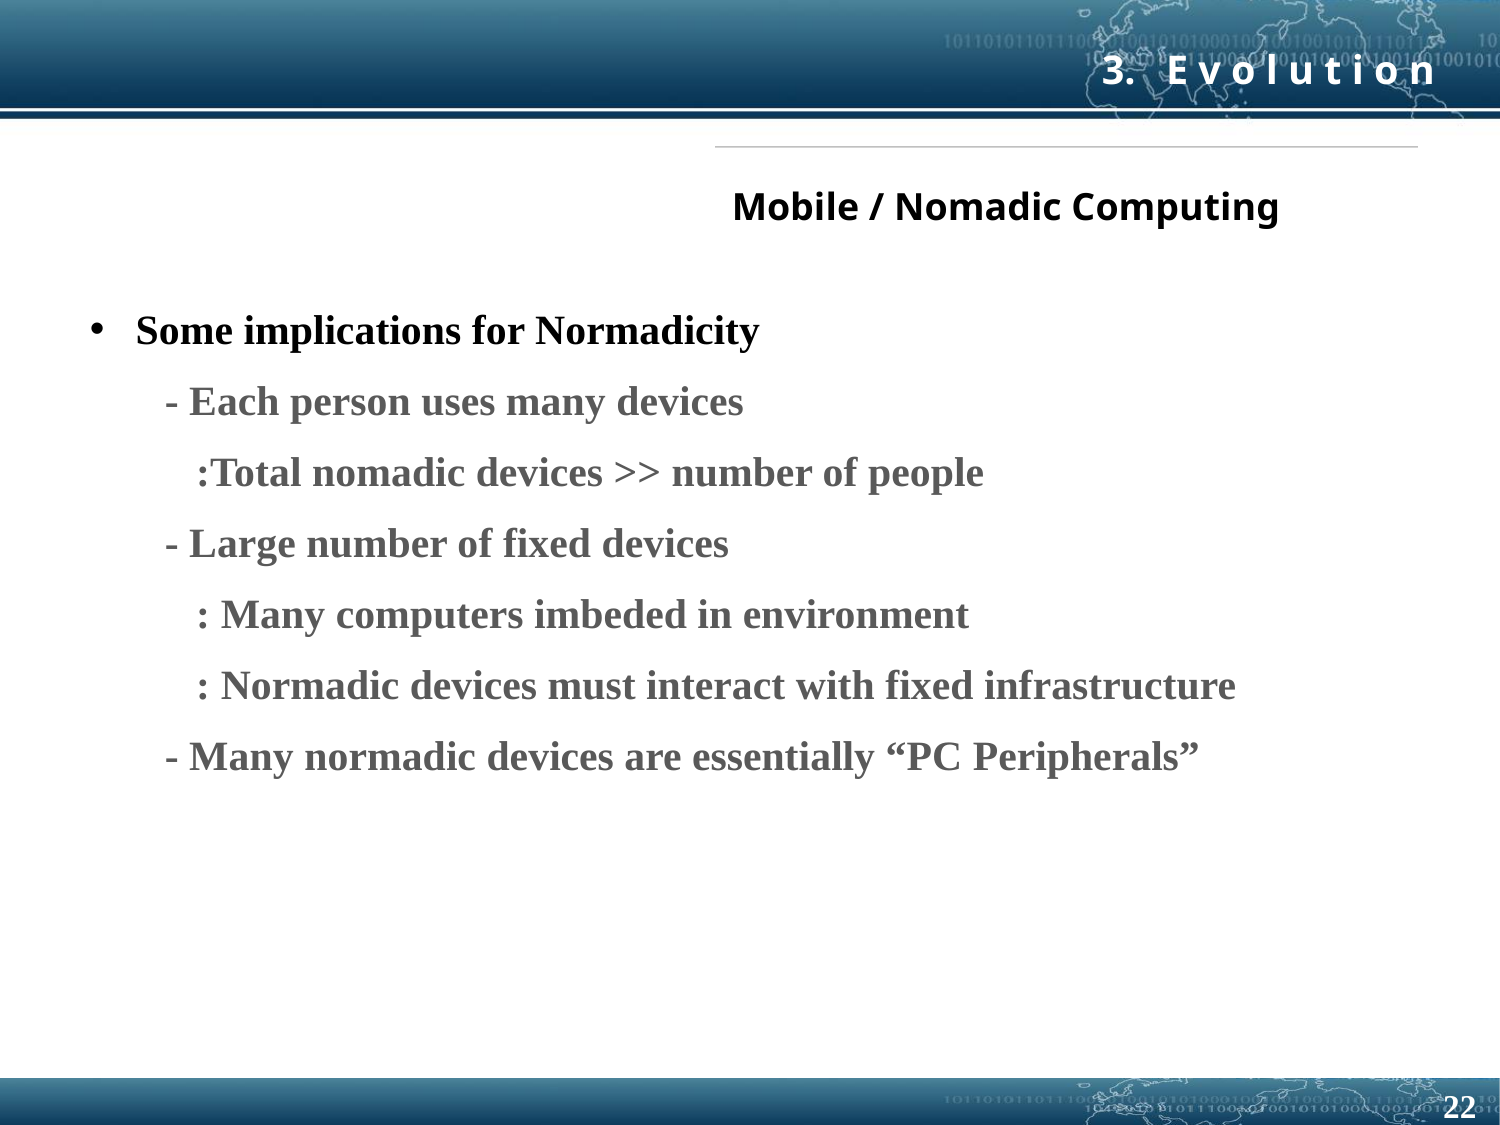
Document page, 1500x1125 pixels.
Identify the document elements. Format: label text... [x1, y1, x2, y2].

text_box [399, 18, 1451, 148]
text_box Mobile / Nomadic Computing [717, 175, 1456, 236]
text_box Some implications for Normadicity - Each person uses many devices :Total nomadic devices >> number of people - Large number of fixed devices : Many computers imbeded in environment : Normadic devices must interact with fixed infrastructure - Many normadic devices are essentially “PC Peripherals” [74, 295, 1425, 1032]
picture [0, 0, 1500, 1125]
